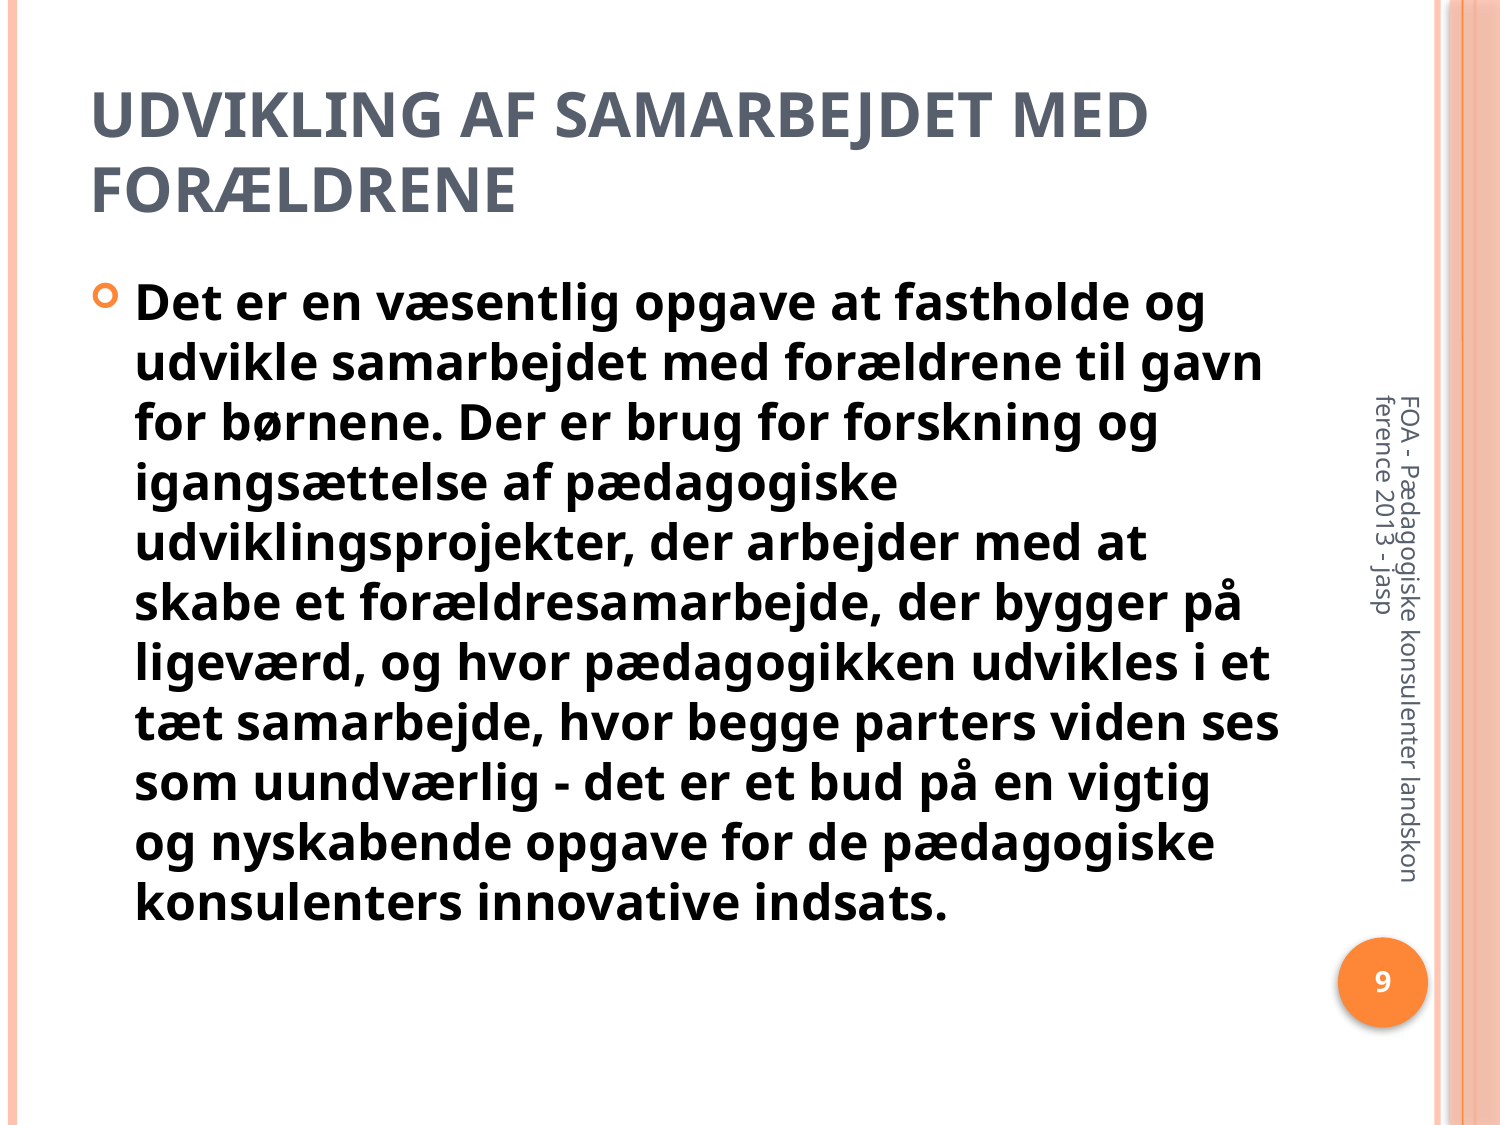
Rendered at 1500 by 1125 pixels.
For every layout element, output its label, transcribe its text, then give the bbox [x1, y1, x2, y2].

slide_number 9 [1333, 940, 1434, 1027]
list Det er en væsentlig opgave at fastholde og udvikle samarbejdet med forældrene til gavn for børnene. Der er brug for forskning og igangsættelse af pædagogiske udviklingsprojekter, der arbejder med at skabe et forældresamarbejde, der bygger på ligeværd, og hvor pædagogikken udvikles i et tæt samarbejde, hvor begge parters viden ses som uundværlig - det er et bud på en vigtig og nyskabende opgave for de pædagogiske konsulenters innovative indsats. [75, 262, 1300, 1062]
footer FOA - Pædagogiske konsulenter landskonference 2013 - jasp [1379, 380, 1440, 906]
title Udvikling af samarbejdet med forældrene [75, 45, 1300, 233]
